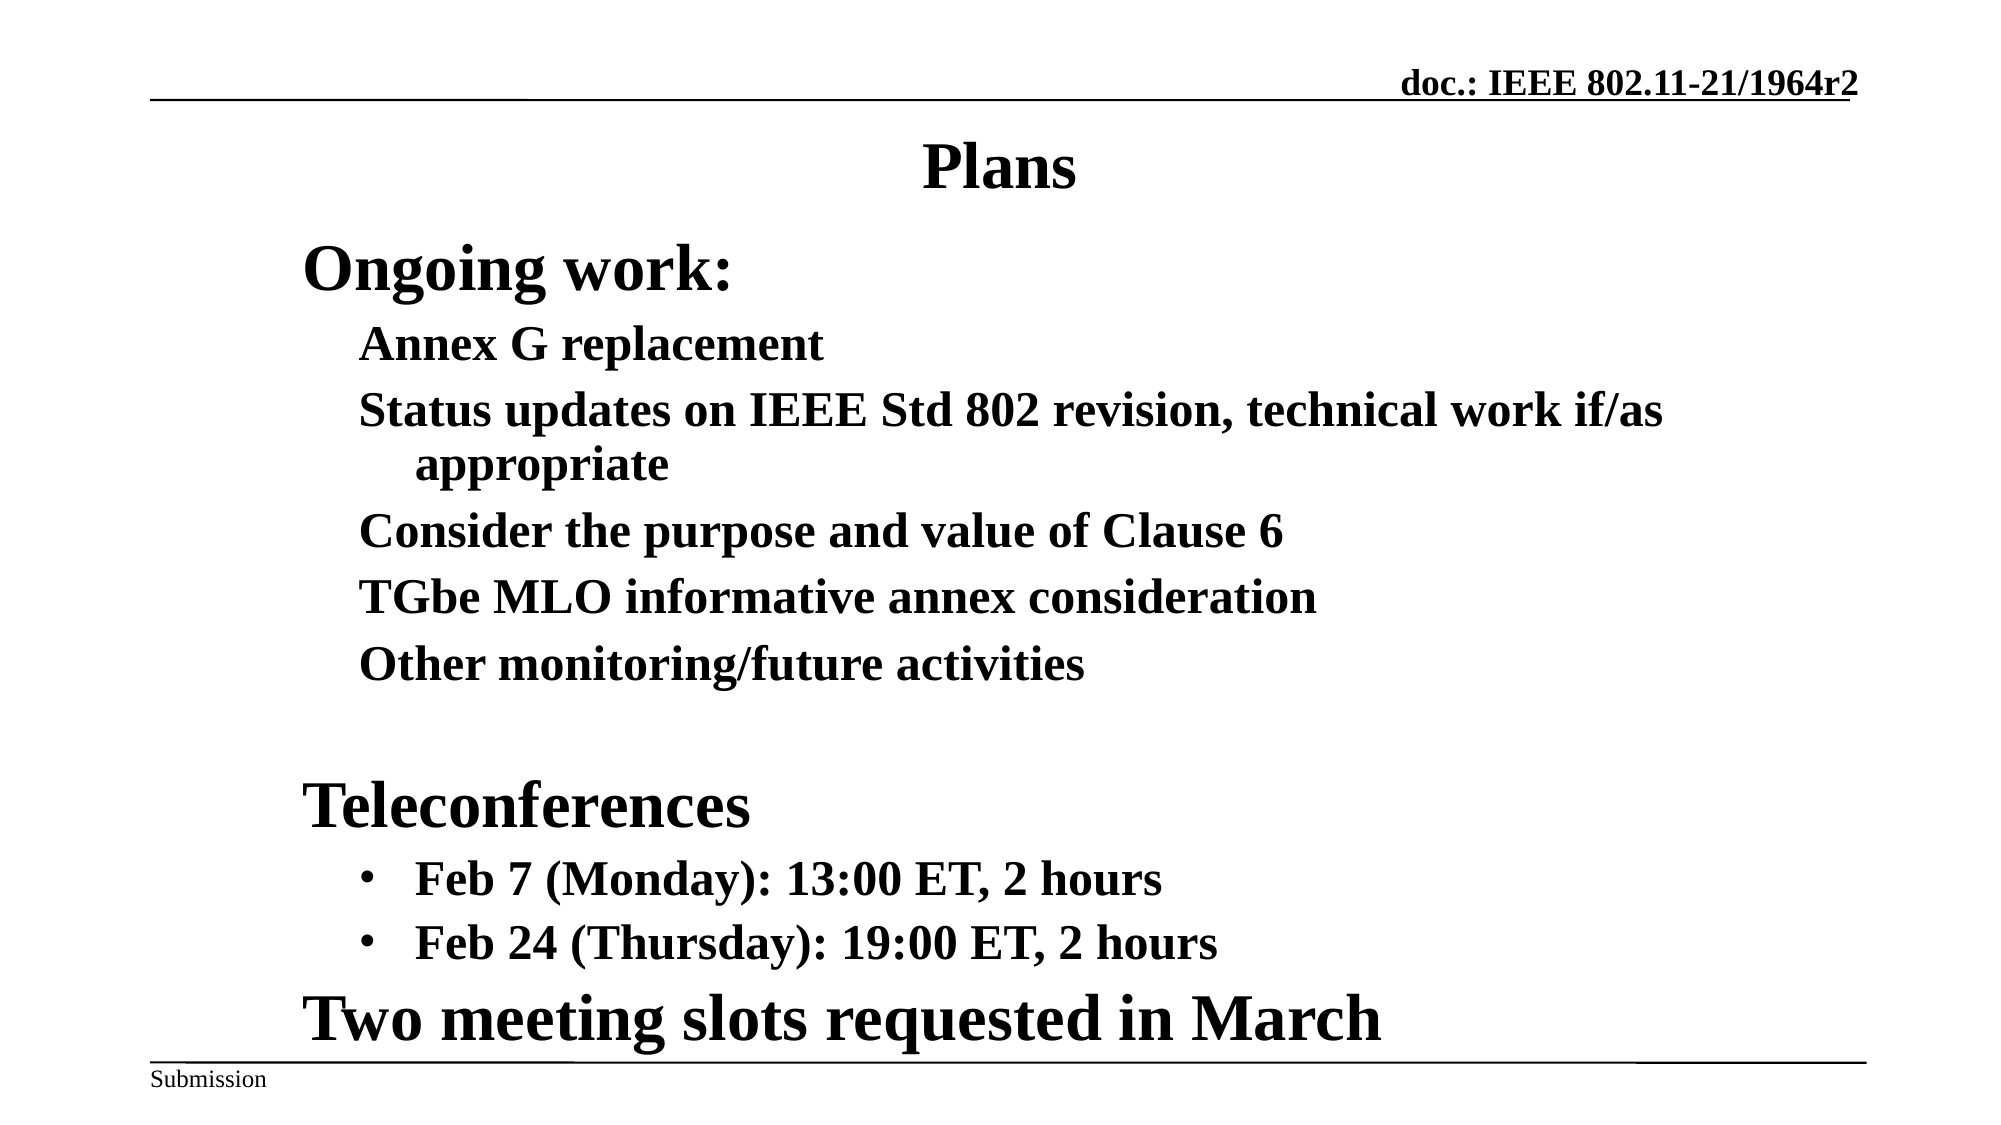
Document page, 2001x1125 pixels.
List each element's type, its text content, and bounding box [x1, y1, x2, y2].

list Ongoing work: Annex G replacement Status updates on IEEE Std 802 revision, technical work if/as appropriate Consider the purpose and value of Clause 6 TGbe MLO informative annex consideration Other monitoring/future activities Teleconferences Feb 7 (Monday): 13:00 ET, 2 hours Feb 24 (Thursday): 19:00 ET, 2 hours Two meeting slots requested in March [287, 224, 1713, 1038]
title Plans [362, 112, 1638, 212]
